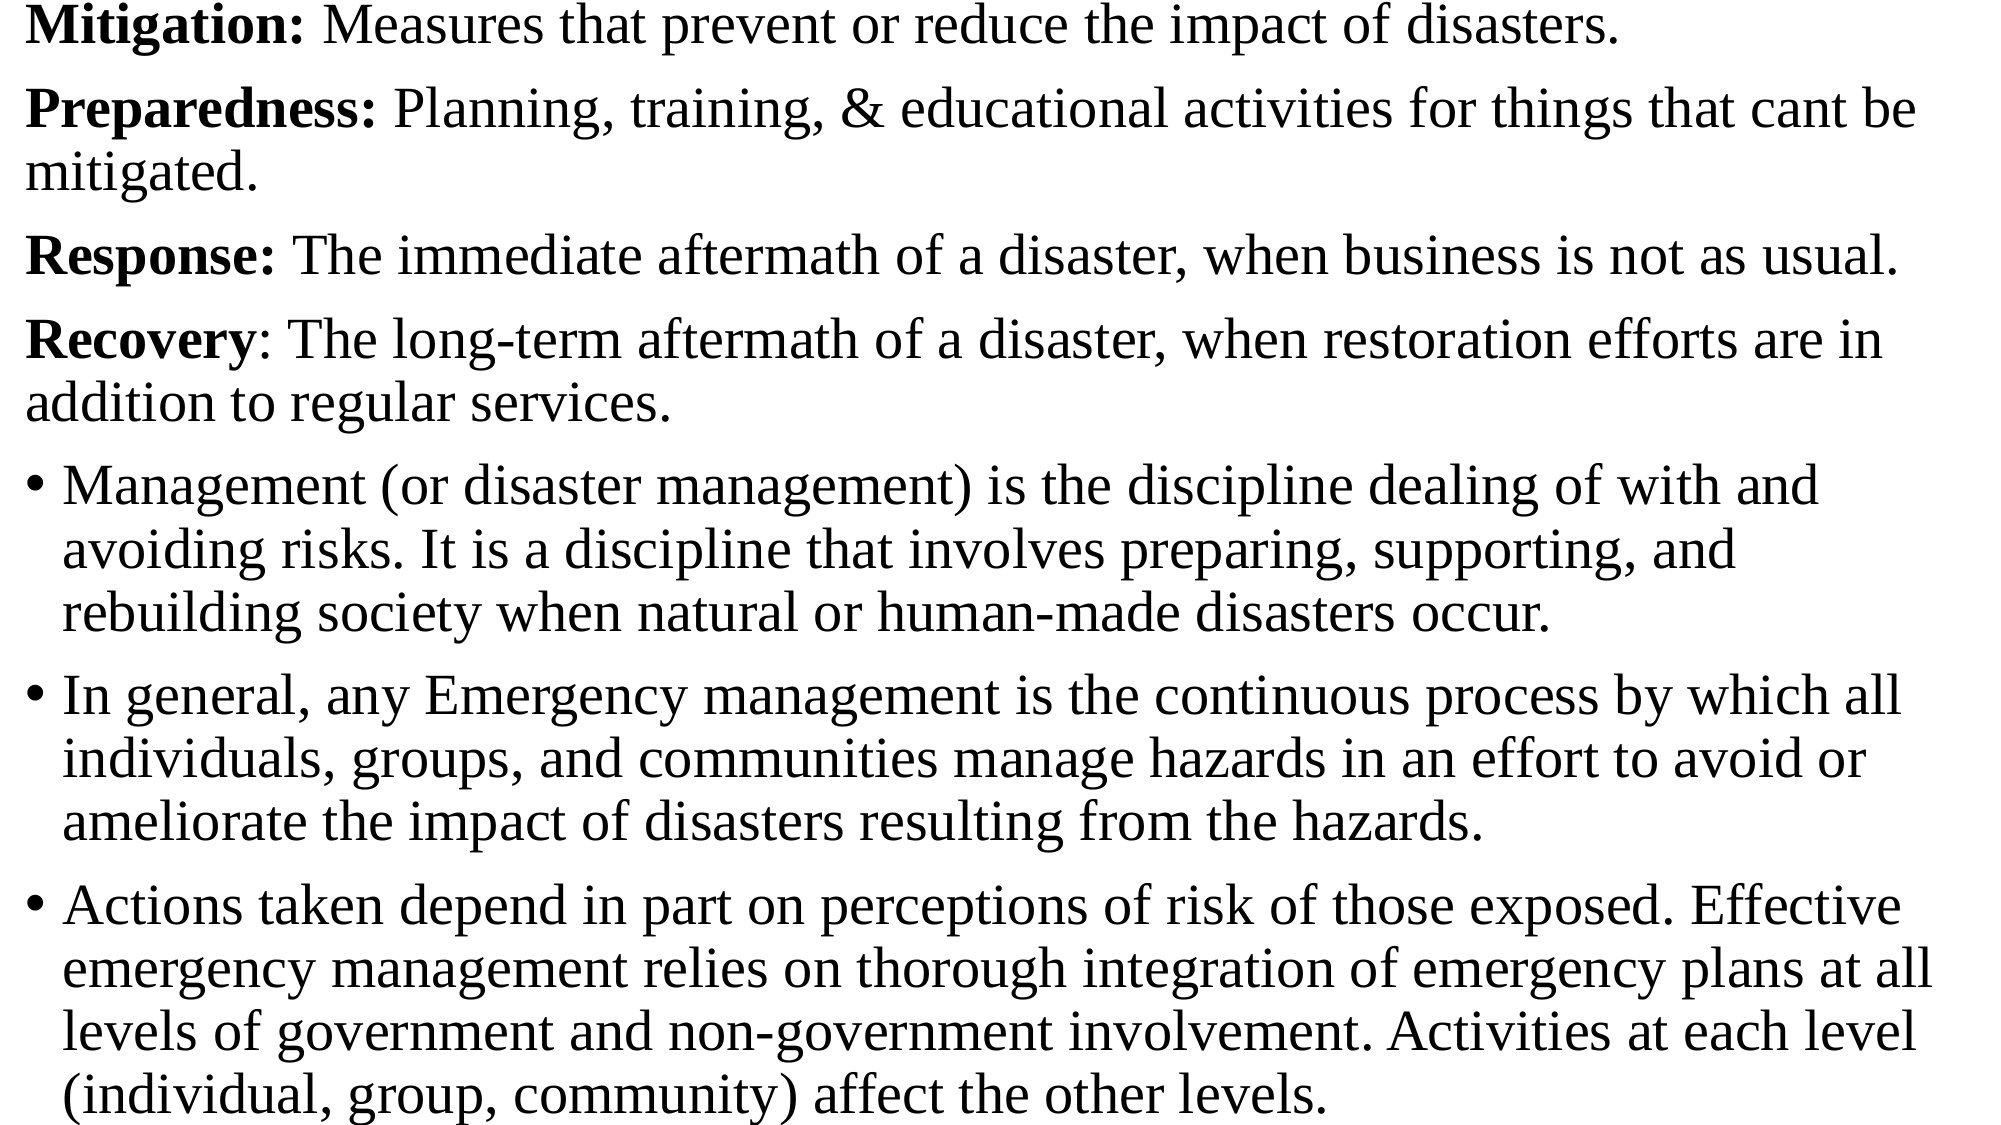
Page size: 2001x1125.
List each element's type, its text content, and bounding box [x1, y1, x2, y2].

list Mitigation: Measures that prevent or reduce the impact of disasters. Preparedness: Planning, training, & educational activities for things that cant be mitigated. Response: The immediate aftermath of a disaster, when business is not as usual. Recovery: The long-term aftermath of a disaster, when restoration efforts are in addition to regular services. Management (or disaster management) is the discipline dealing of with and avoiding risks. It is a discipline that involves preparing, supporting, and rebuilding society when natural or human-made disasters occur. In general, any Emergency management is the continuous process by which all individuals, groups, and communities manage hazards in an effort to avoid or ameliorate the impact of disasters resulting from the hazards. Actions taken depend in part on perceptions of risk of those exposed. Effective emergency management relies on thorough integration of emergency plans at all levels of government and non-government involvement. Activities at each level (individual, group, community) affect the other levels. [10, 0, 1977, 1026]
